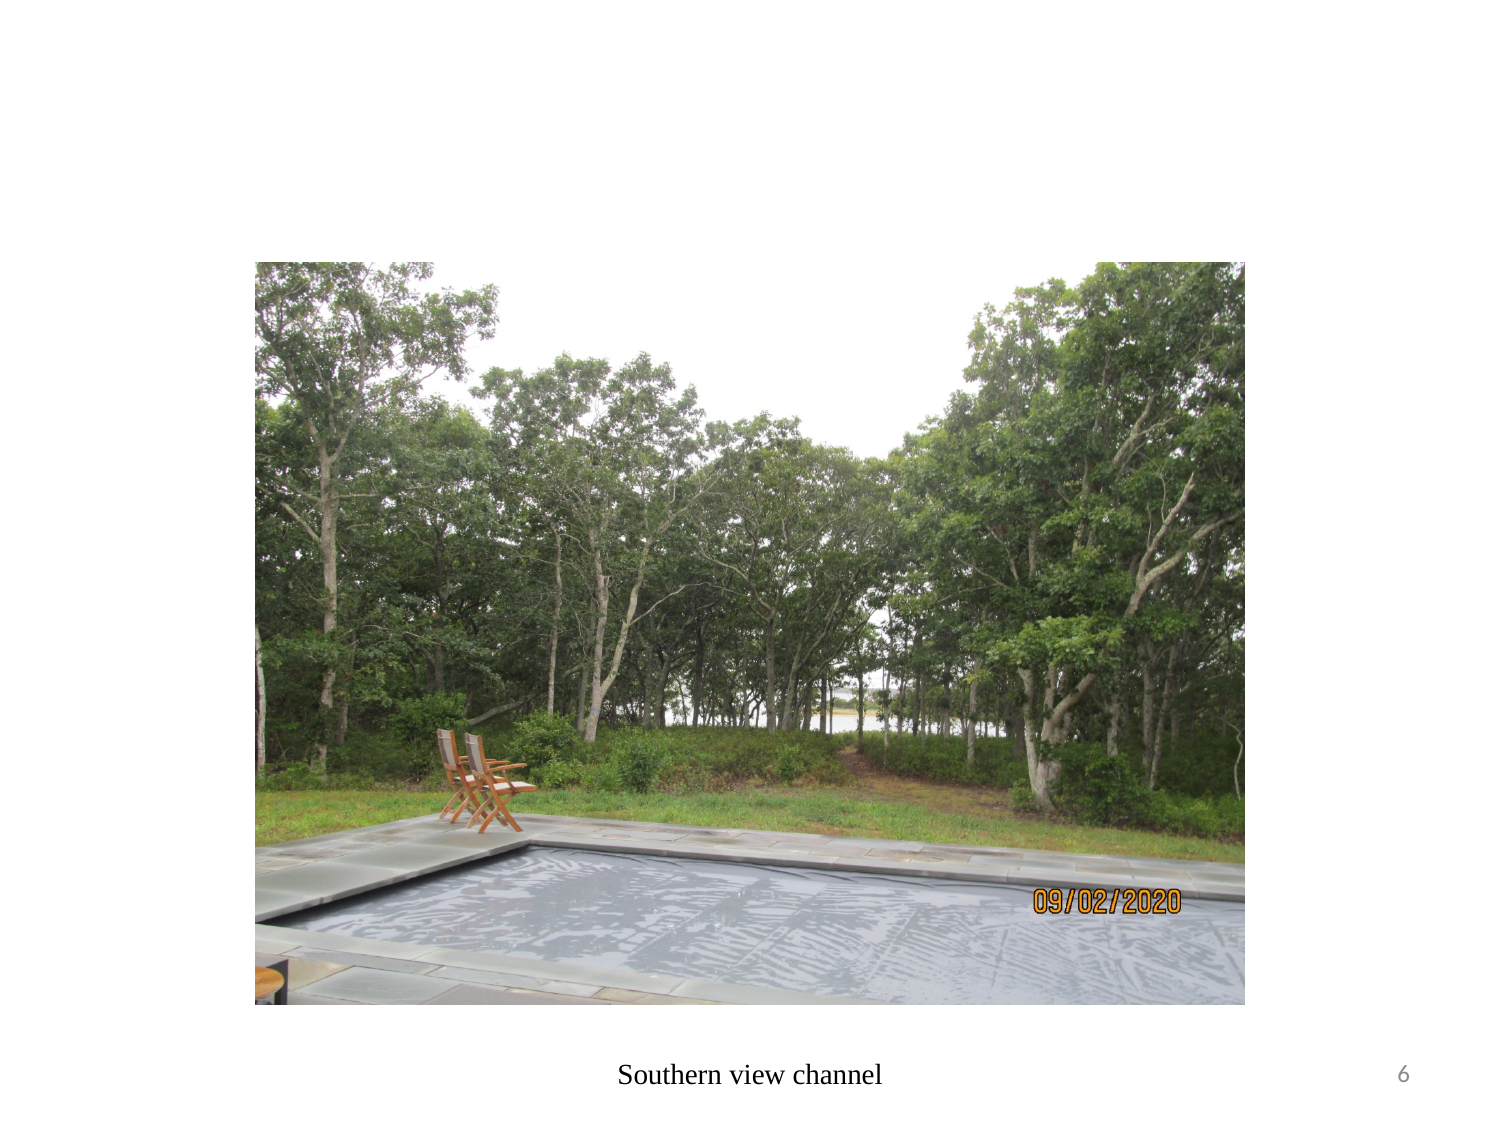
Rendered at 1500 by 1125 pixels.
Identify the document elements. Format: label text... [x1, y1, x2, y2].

footer Southern view channel [512, 1042, 988, 1103]
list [254, 262, 1246, 1006]
slide_number 6 [1074, 1042, 1425, 1103]
